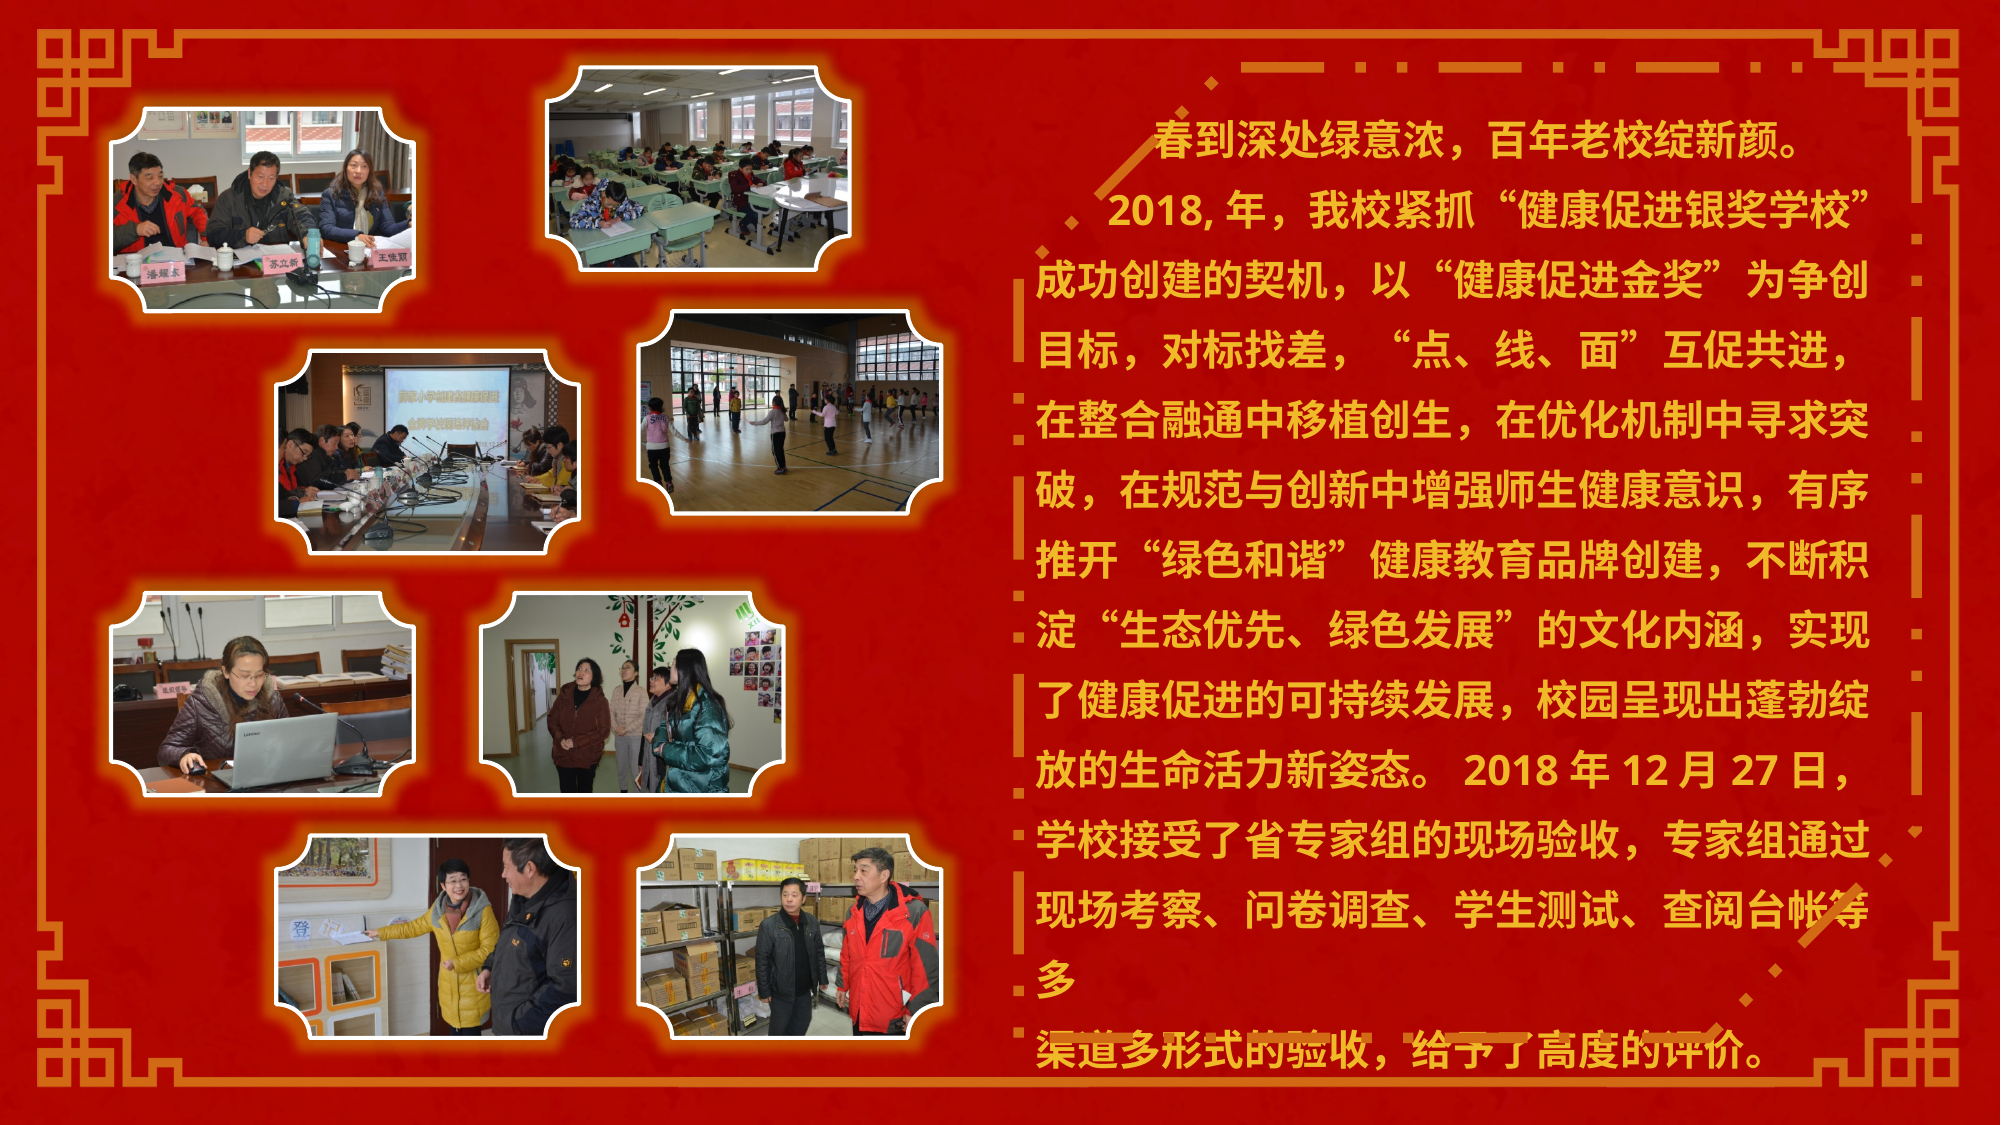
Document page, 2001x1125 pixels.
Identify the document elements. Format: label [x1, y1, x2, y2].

picture [638, 311, 942, 514]
picture [638, 835, 942, 1038]
picture [276, 835, 579, 1038]
picture [111, 108, 414, 312]
picture [480, 592, 784, 796]
text_box [1018, 67, 1924, 1038]
text_box [0, 0, 2000, 1125]
picture [276, 350, 579, 554]
picture [546, 67, 850, 270]
picture [111, 592, 414, 796]
